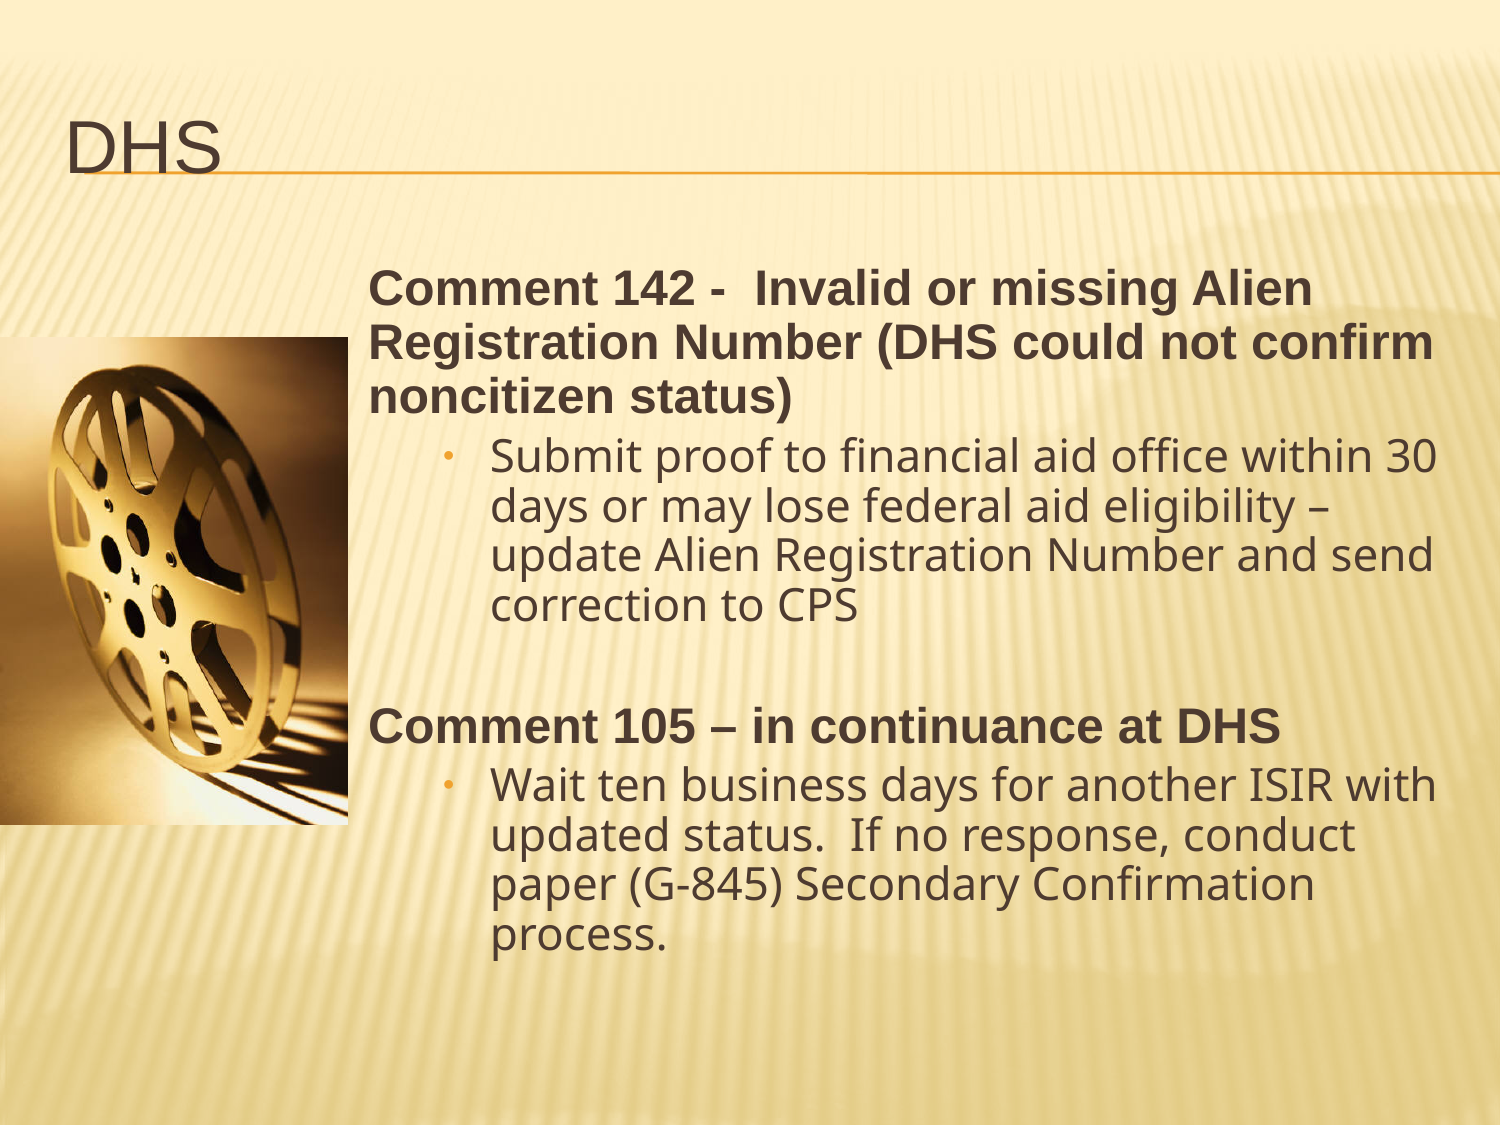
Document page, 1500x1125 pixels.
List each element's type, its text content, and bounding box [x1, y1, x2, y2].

picture [0, 337, 349, 826]
title DHS [50, 75, 1475, 213]
list Comment 142 - Invalid or missing Alien Registration Number (DHS could not confirm noncitizen status) Submit proof to financial aid office within 30 days or may lose federal aid eligibility – update Alien Registration Number and send correction to CPS Comment 105 – in continuance at DHS Wait ten business days for another ISIR with updated status. If no response, conduct paper (G-845) Secondary Confirmation process. [353, 254, 1475, 998]
